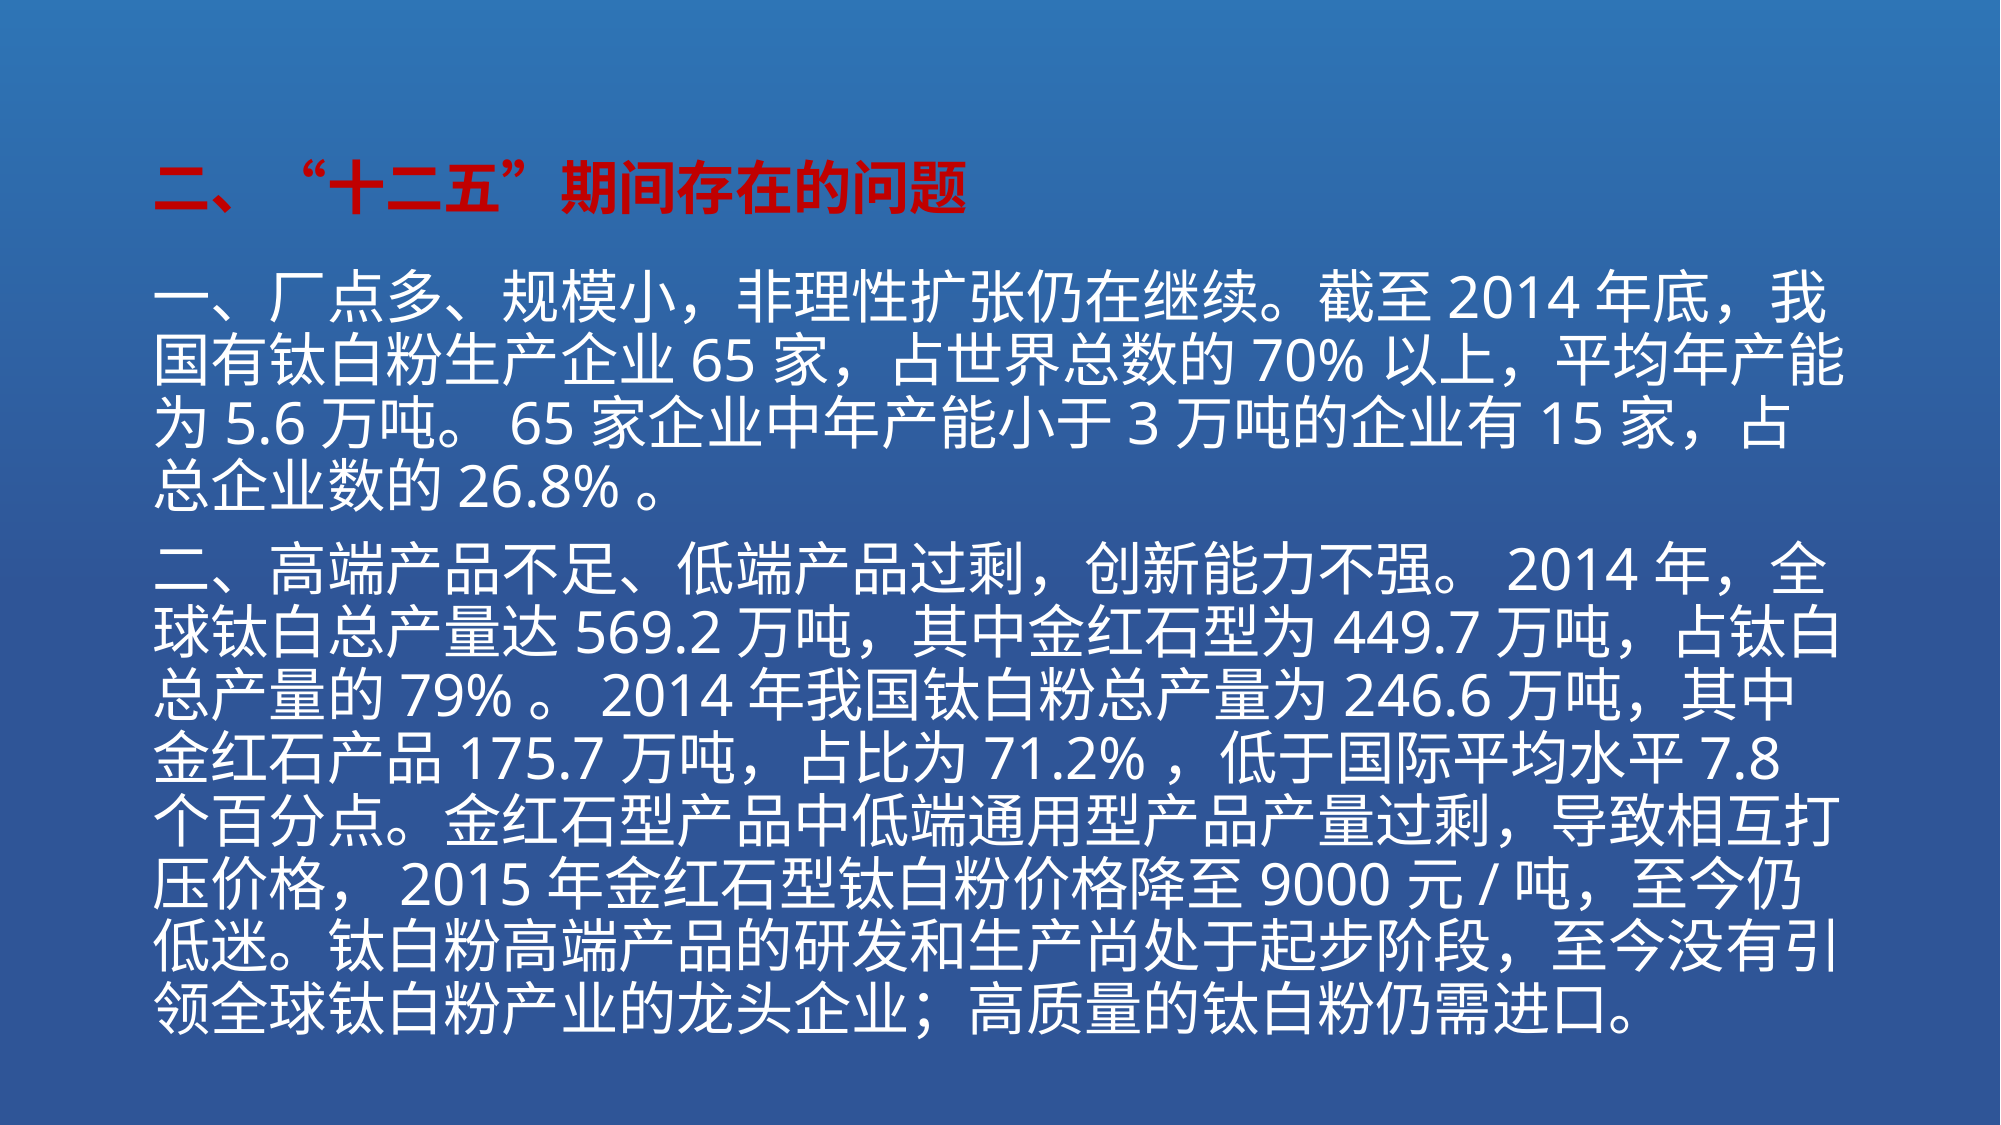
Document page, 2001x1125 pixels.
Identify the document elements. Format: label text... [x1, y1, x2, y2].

list 一、厂点多、规模小，非理性扩张仍在继续。截至2014年底，我国有钛白粉生产企业65家，占世界总数的70%以上，平均年产能为5.6万吨。65家企业中年产能小于3万吨的企业有15家，占总企业数的26.8%。 二、高端产品不足、低端产品过剩，创新能力不强。2014年，全球钛白总产量达569.2万吨，其中金红石型为449.7万吨，占钛白总产量的79%。2014年我国钛白粉总产量为246.6万吨，其中金红石产品175.7万吨，占比为71.2%，低于国际平均水平7.8个百分点。金红石型产品中低端通用型产品产量过剩，导致相互打压价格，2015年金红石型钛白粉价格降至9000元/吨，至今仍低迷。钛白粉高端产品的研发和生产尚处于起步阶段，至今没有引领全球钛白粉产业的龙头企业；高质量的钛白粉仍需进口。 [137, 260, 1863, 1053]
title 二、“十二五”期间存在的问题 [137, 82, 1863, 260]
